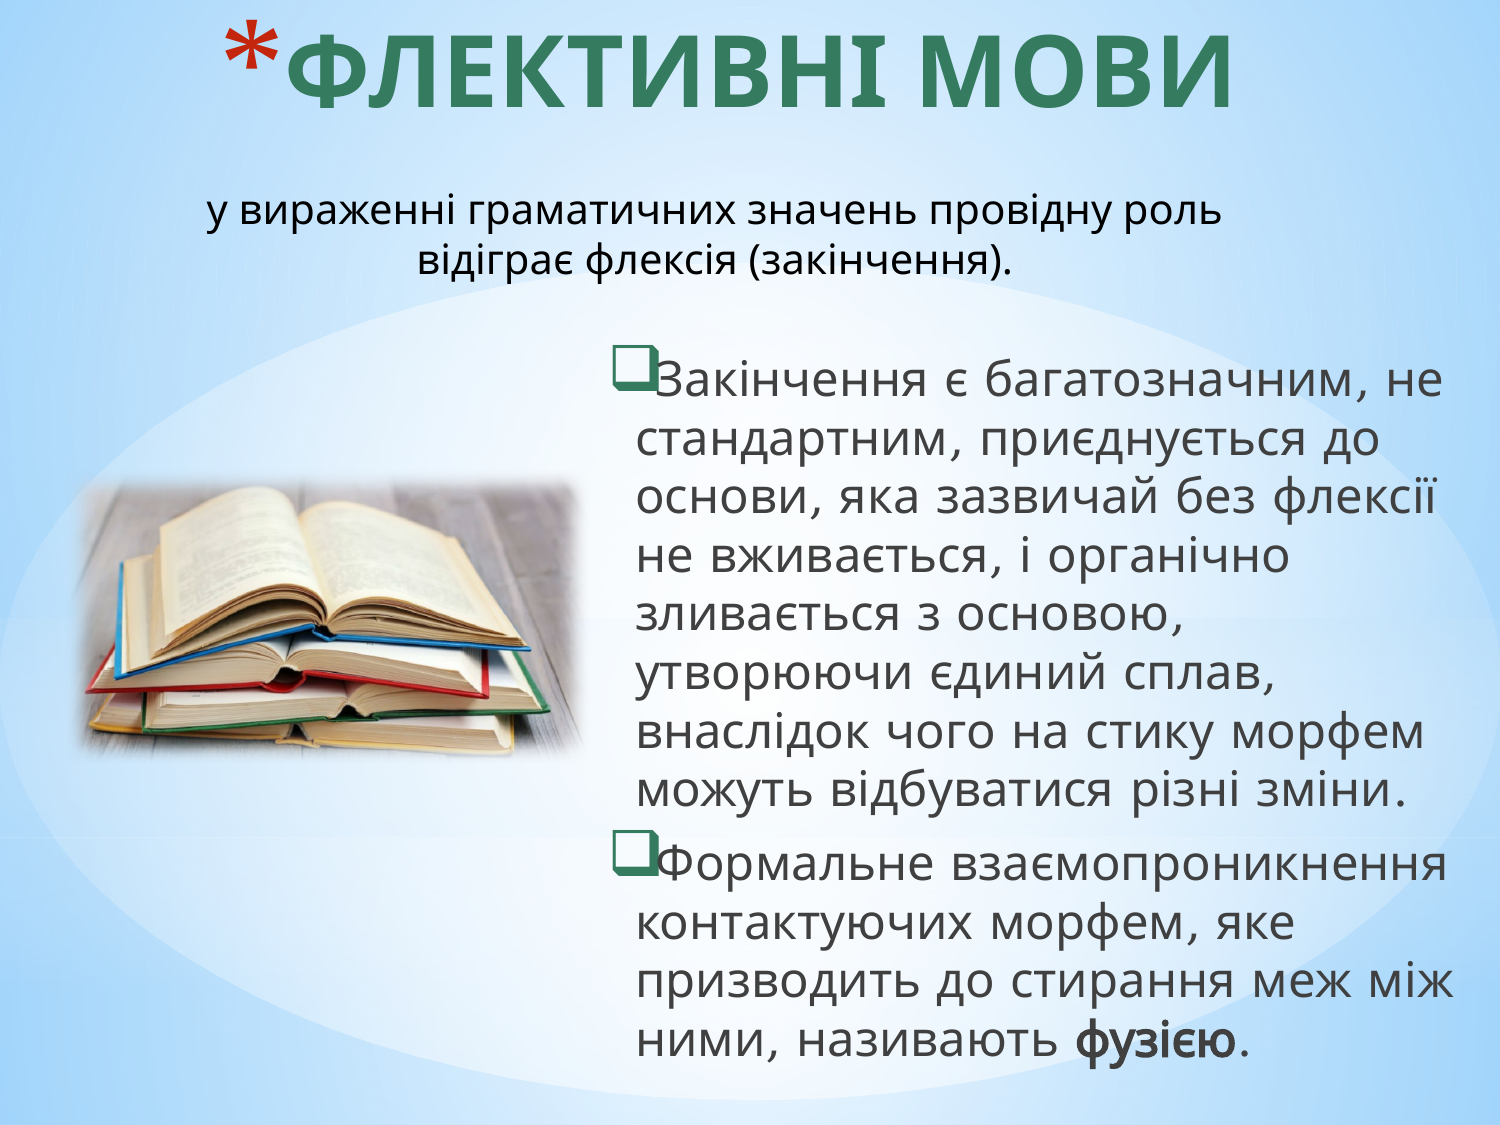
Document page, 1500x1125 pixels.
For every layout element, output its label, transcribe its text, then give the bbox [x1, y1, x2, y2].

title ФЛЕКТИВНІ МОВИ [117, 0, 1343, 188]
text_box у вираженні граматичних значень провідну роль відіграє флексія (закінчення). [117, 175, 1313, 291]
picture [64, 468, 591, 765]
list Закінчення є багатозначним, не стандартним, приєднується до основи, яка зазвичай без флексії не вживається, і органічно зливається з основою, утворюючи єдиний сплав, внаслідок чого на стику морфем можуть відбуватися різні зміни. Формальне взаємопроникнення контактуючих морфем, яке призводить до стирання меж між ними, називають фузією. [585, 339, 1477, 1079]
